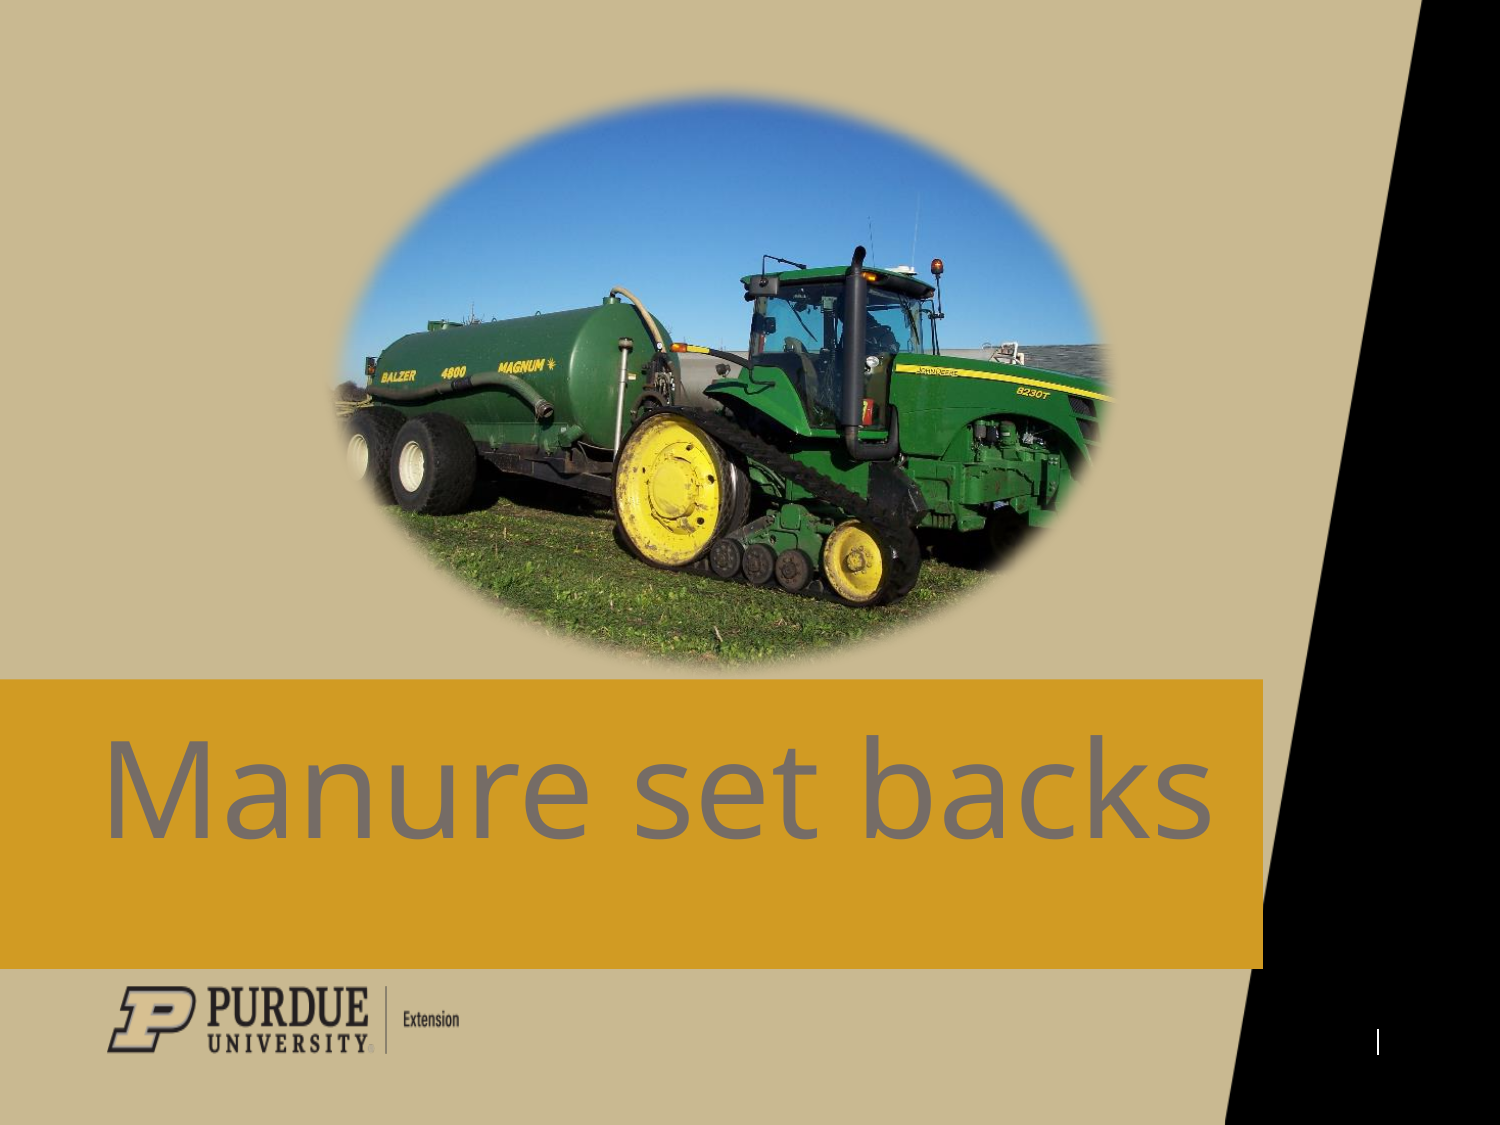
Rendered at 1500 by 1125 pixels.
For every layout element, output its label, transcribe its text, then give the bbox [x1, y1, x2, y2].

picture [321, 79, 1122, 680]
text_box [0, 679, 1263, 969]
text_box Manure set backs [84, 696, 1263, 954]
